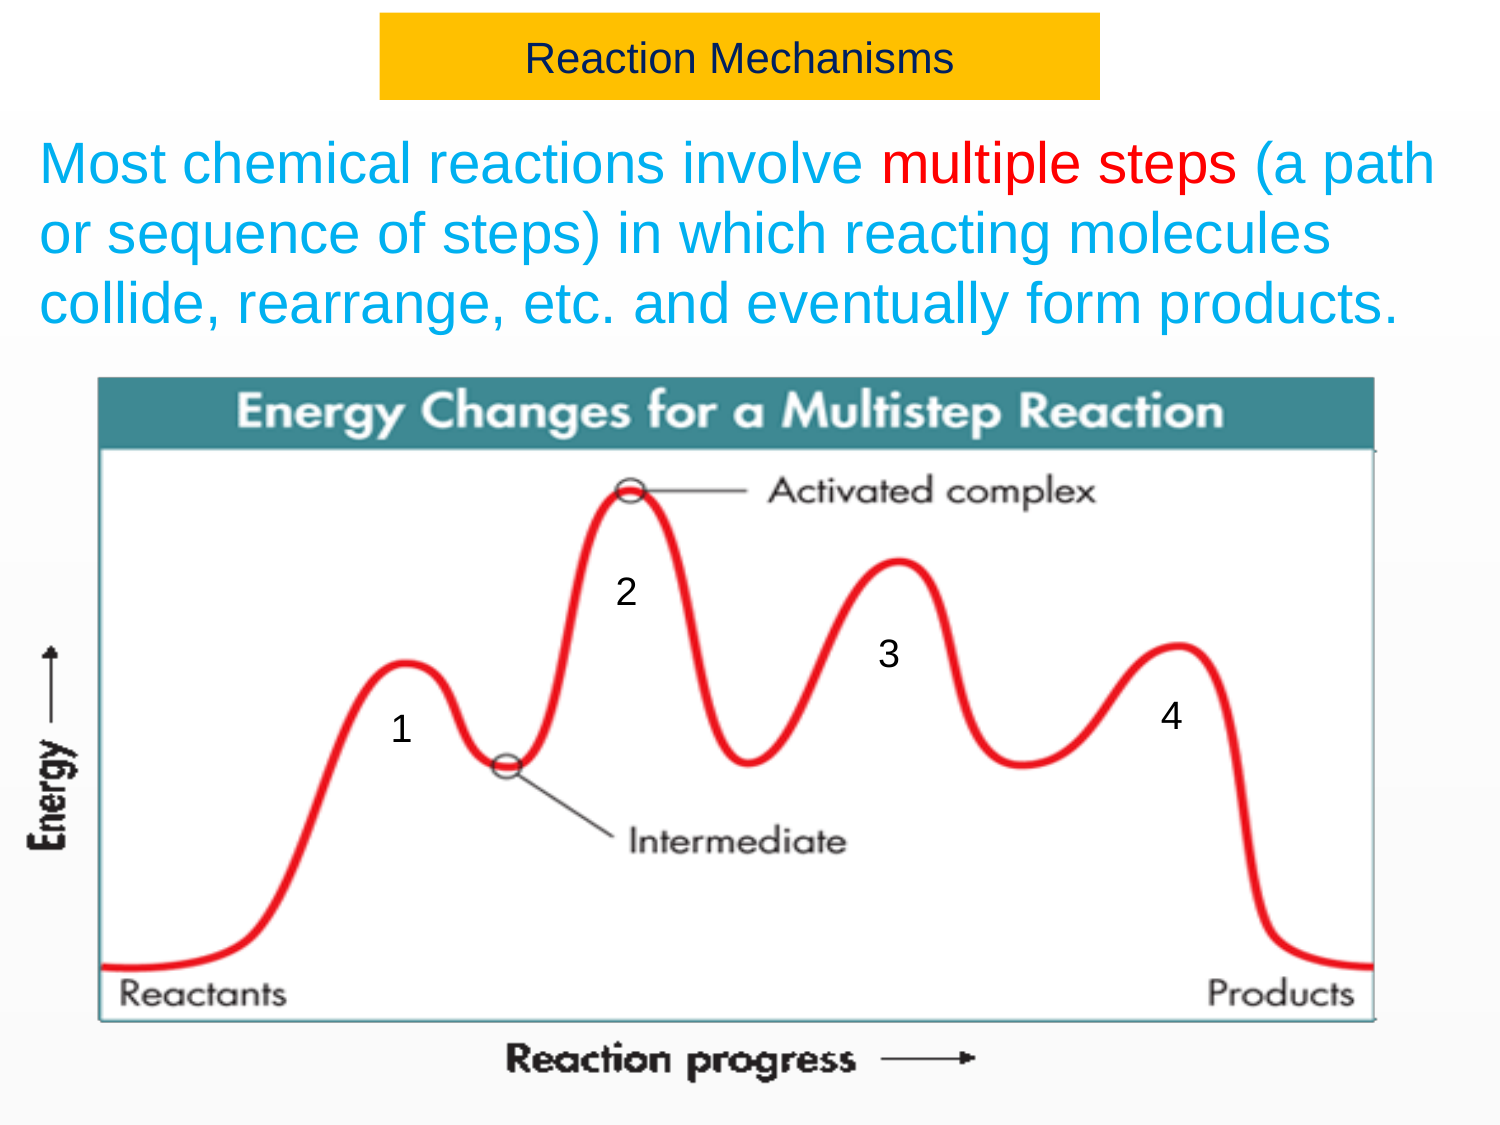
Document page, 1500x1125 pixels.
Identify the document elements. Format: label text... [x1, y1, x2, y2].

picture [15, 349, 1413, 1105]
list Most chemical reactions involve multiple steps (a path or sequence of steps) in which reacting molecules collide, rearrange, etc. and eventually form products. [24, 117, 1475, 563]
title Reaction Mechanisms [379, 12, 1100, 100]
